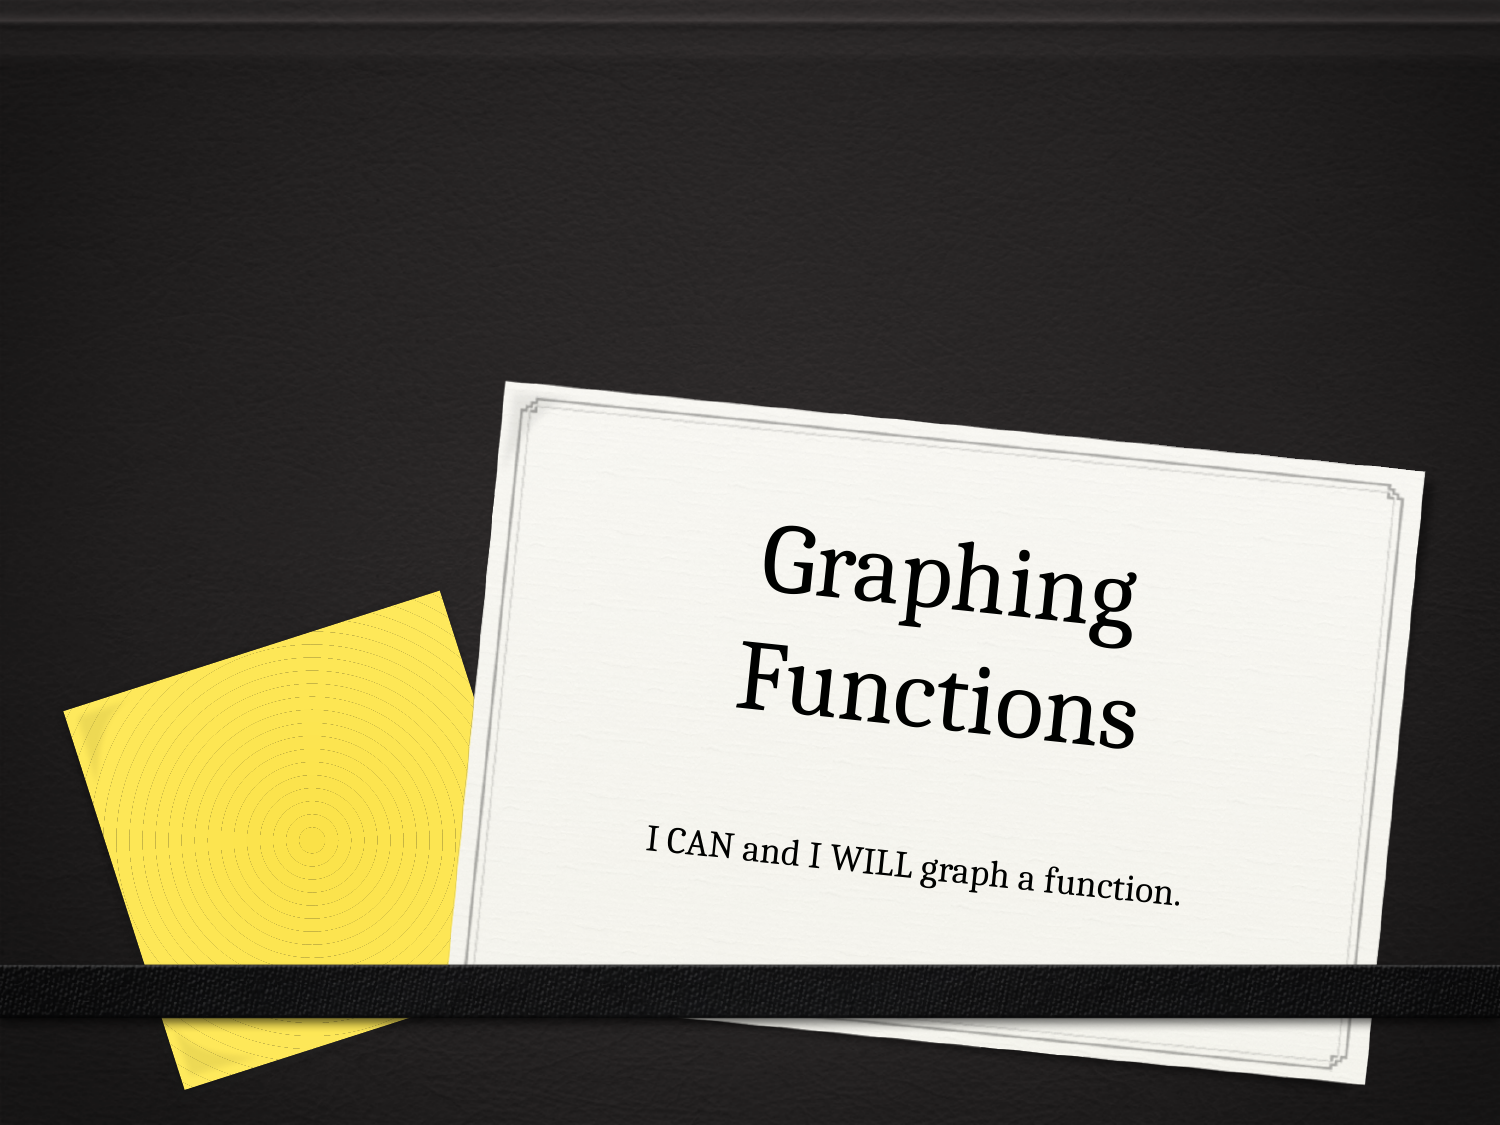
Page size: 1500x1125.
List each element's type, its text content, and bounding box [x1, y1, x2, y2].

picture [69, 693, 157, 788]
title Graphing Functions [536, 453, 1355, 798]
subtitle I CAN and I WILL graph a function. [518, 740, 1326, 994]
picture [0, 379, 1500, 1102]
